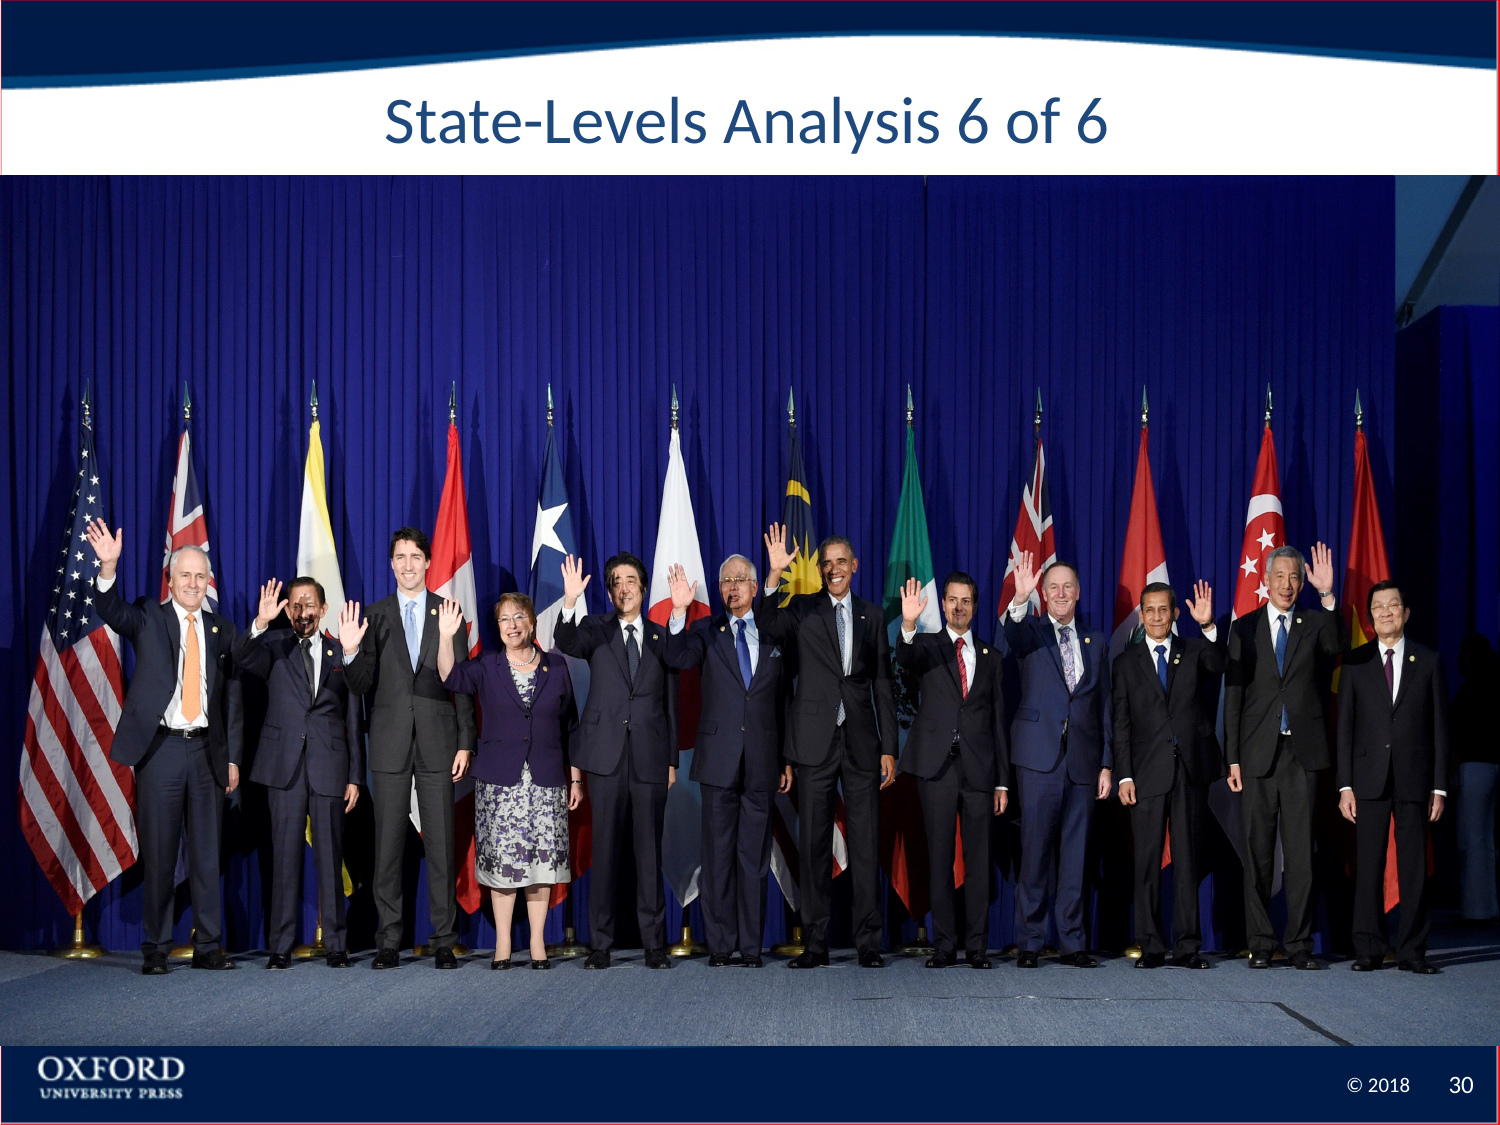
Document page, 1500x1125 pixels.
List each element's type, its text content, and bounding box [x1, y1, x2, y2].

text_box State-Levels Analysis 6 of 6 [59, 68, 1465, 164]
picture [0, 0, 1500, 1125]
